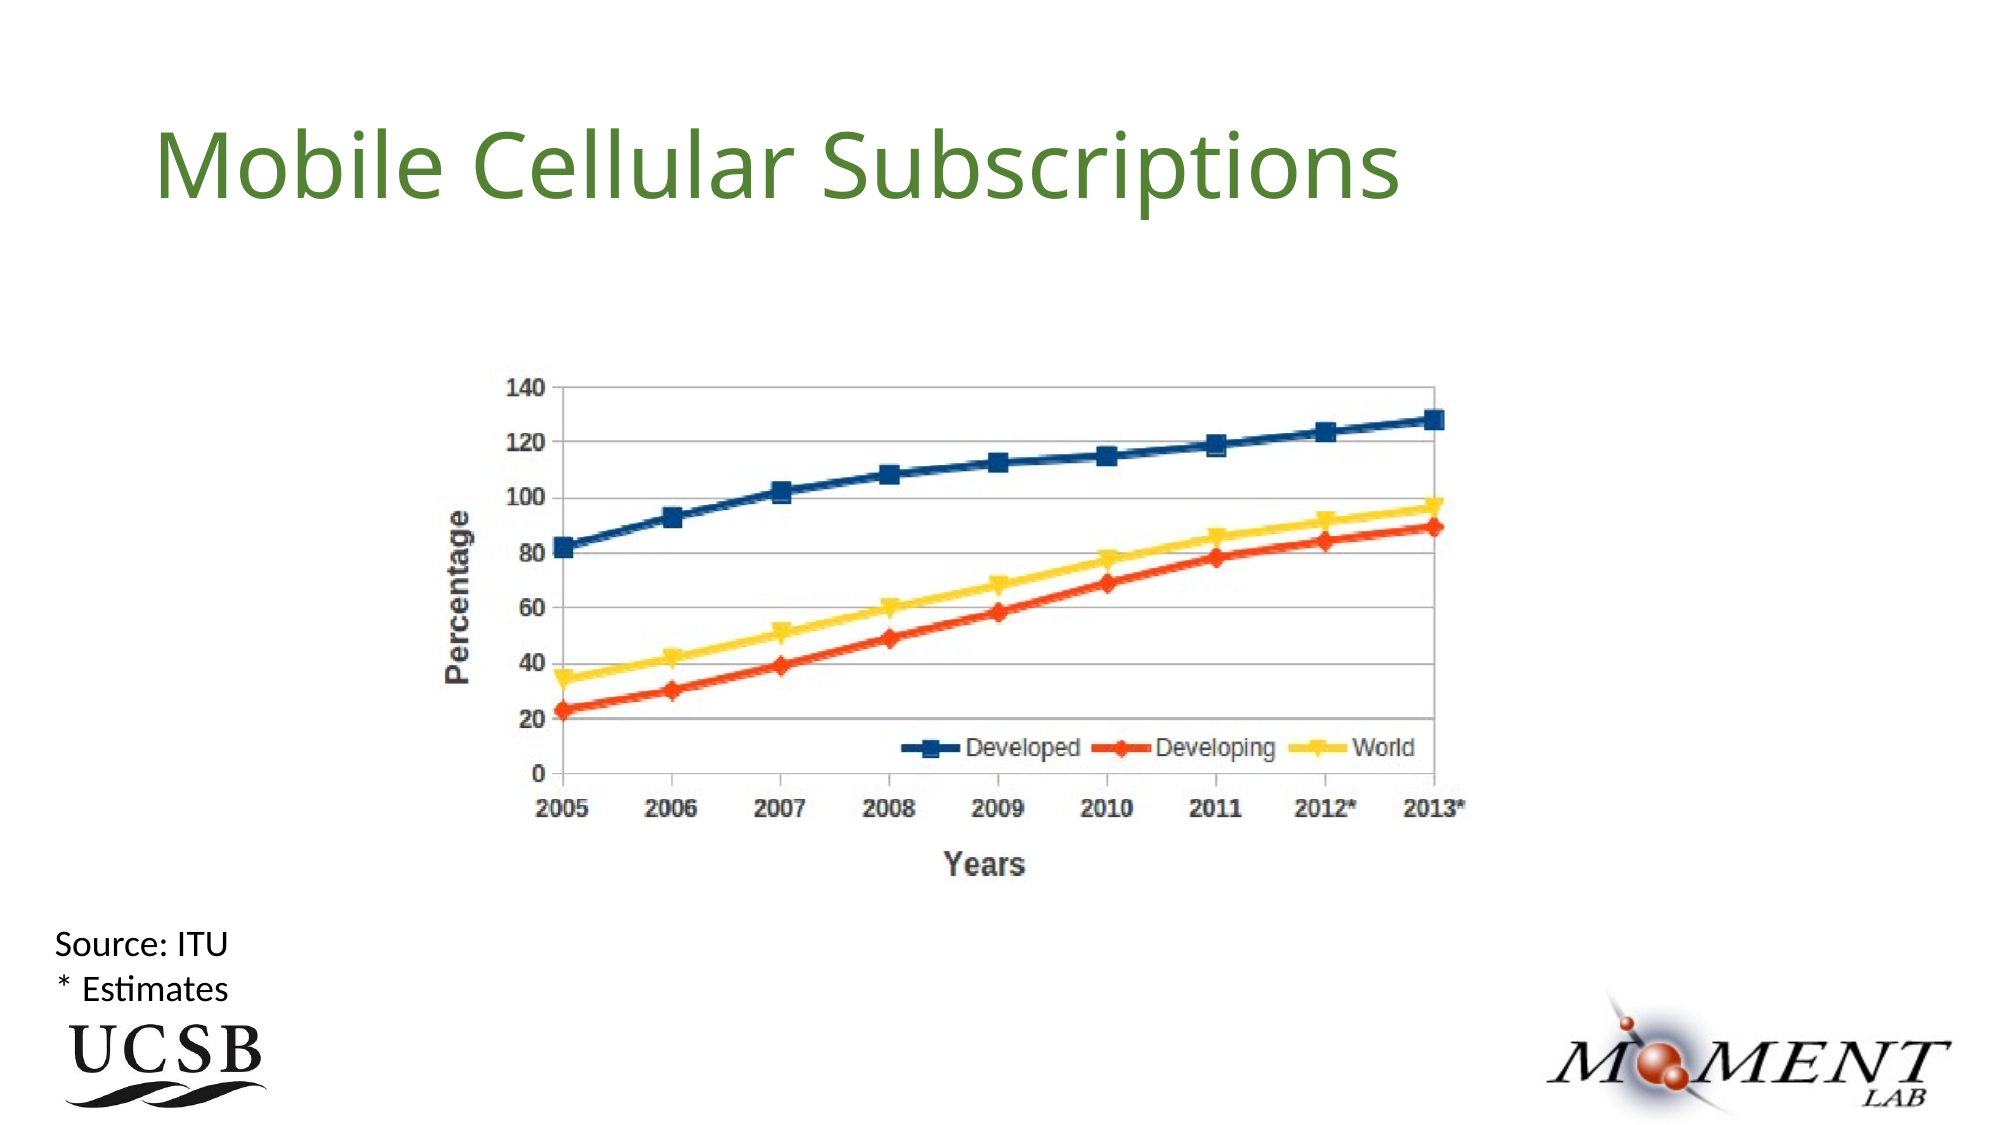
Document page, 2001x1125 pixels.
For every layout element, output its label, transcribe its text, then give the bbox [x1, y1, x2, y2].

text_box Mobile Cellular Subscriptions [137, 59, 1863, 278]
picture [437, 363, 1469, 889]
picture [62, 1019, 269, 1112]
text_box Source: ITU * Estimates [40, 911, 286, 1017]
picture [1514, 984, 1969, 1125]
